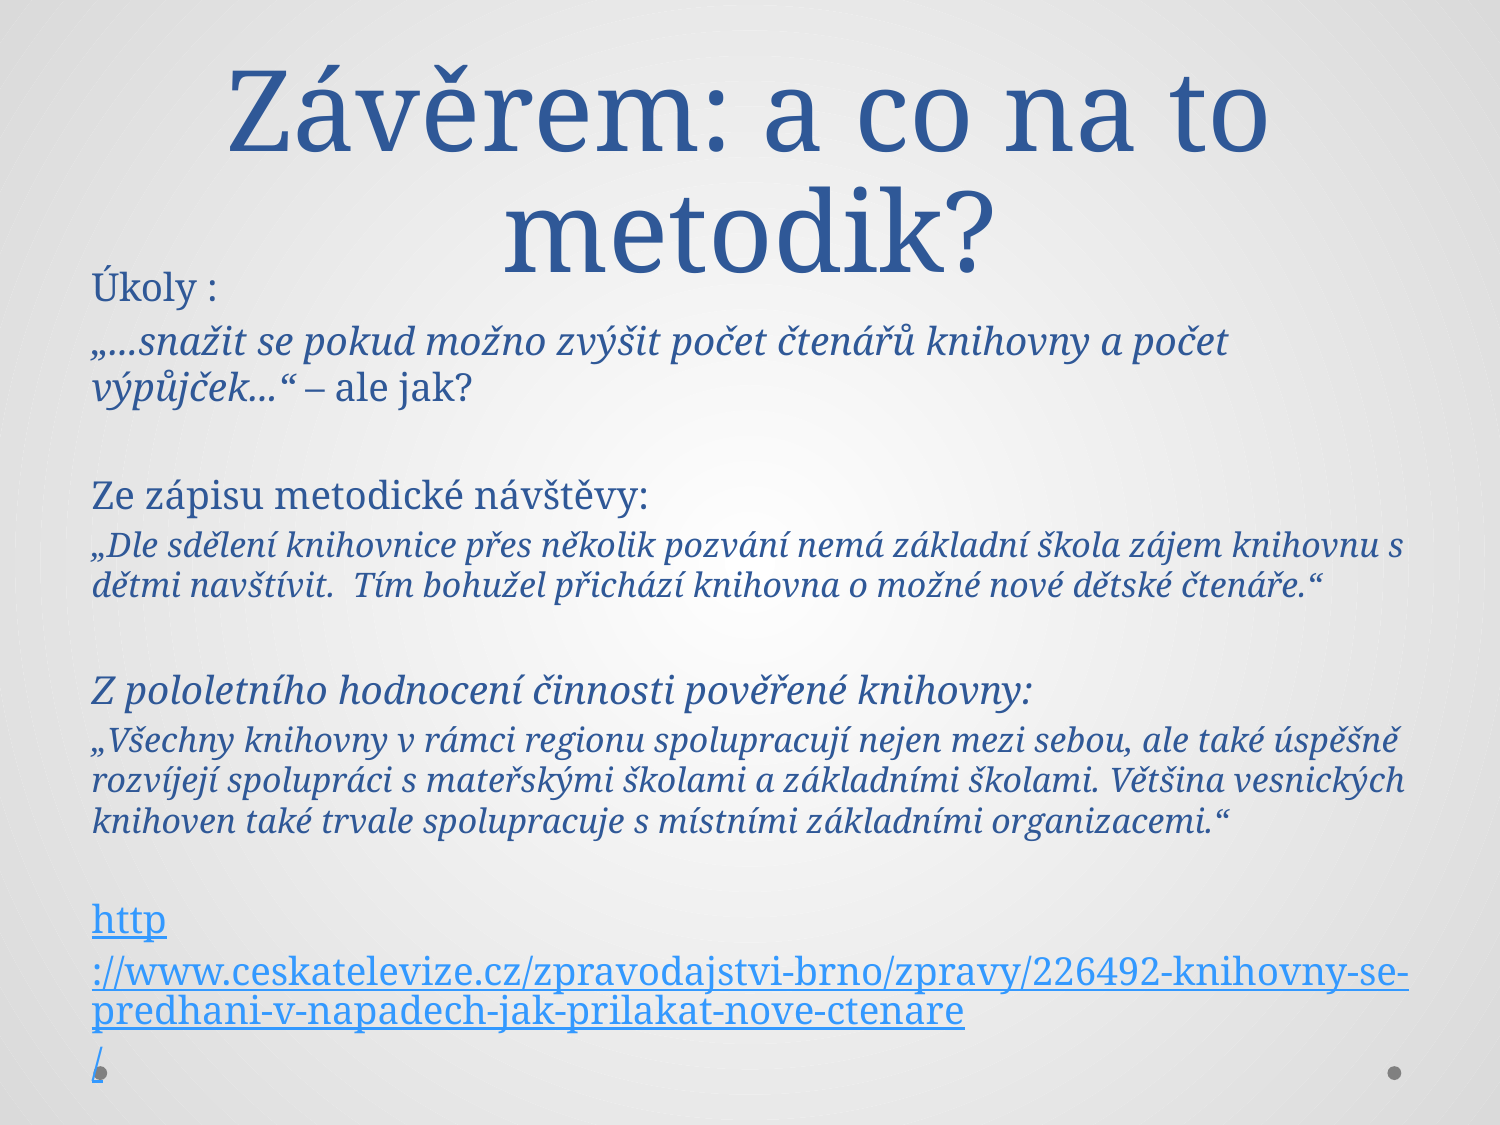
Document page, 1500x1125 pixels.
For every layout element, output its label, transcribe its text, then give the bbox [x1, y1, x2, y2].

title Závěrem: a co na to metodik? [75, 0, 1425, 303]
list Úkoly : „...snažit se pokud možno zvýšit počet čtenářů knihovny a počet výpůjček...“ – ale jak? Ze zápisu metodické návštěvy: „Dle sdělení knihovnice přes několik pozvání nemá základní škola zájem knihovnu s dětmi navštívit. Tím bohužel přichází knihovna o možné nové dětské čtenáře.“ Z pololetního hodnocení činnosti pověřené knihovny: „Všechny knihovny v rámci regionu spolupracují nejen mezi sebou, ale také úspěšně rozvíjejí spolupráci s mateřskými školami a základními školami. Většina vesnických knihoven také trvale spolupracuje s místními základními organizacemi.“ http://www.ceskatelevize.cz/zpravodajstvi-brno/zpravy/226492-knihovny-se-predhani-v-napadech-jak-prilakat-nove-ctenare/ [76, 255, 1427, 1106]
